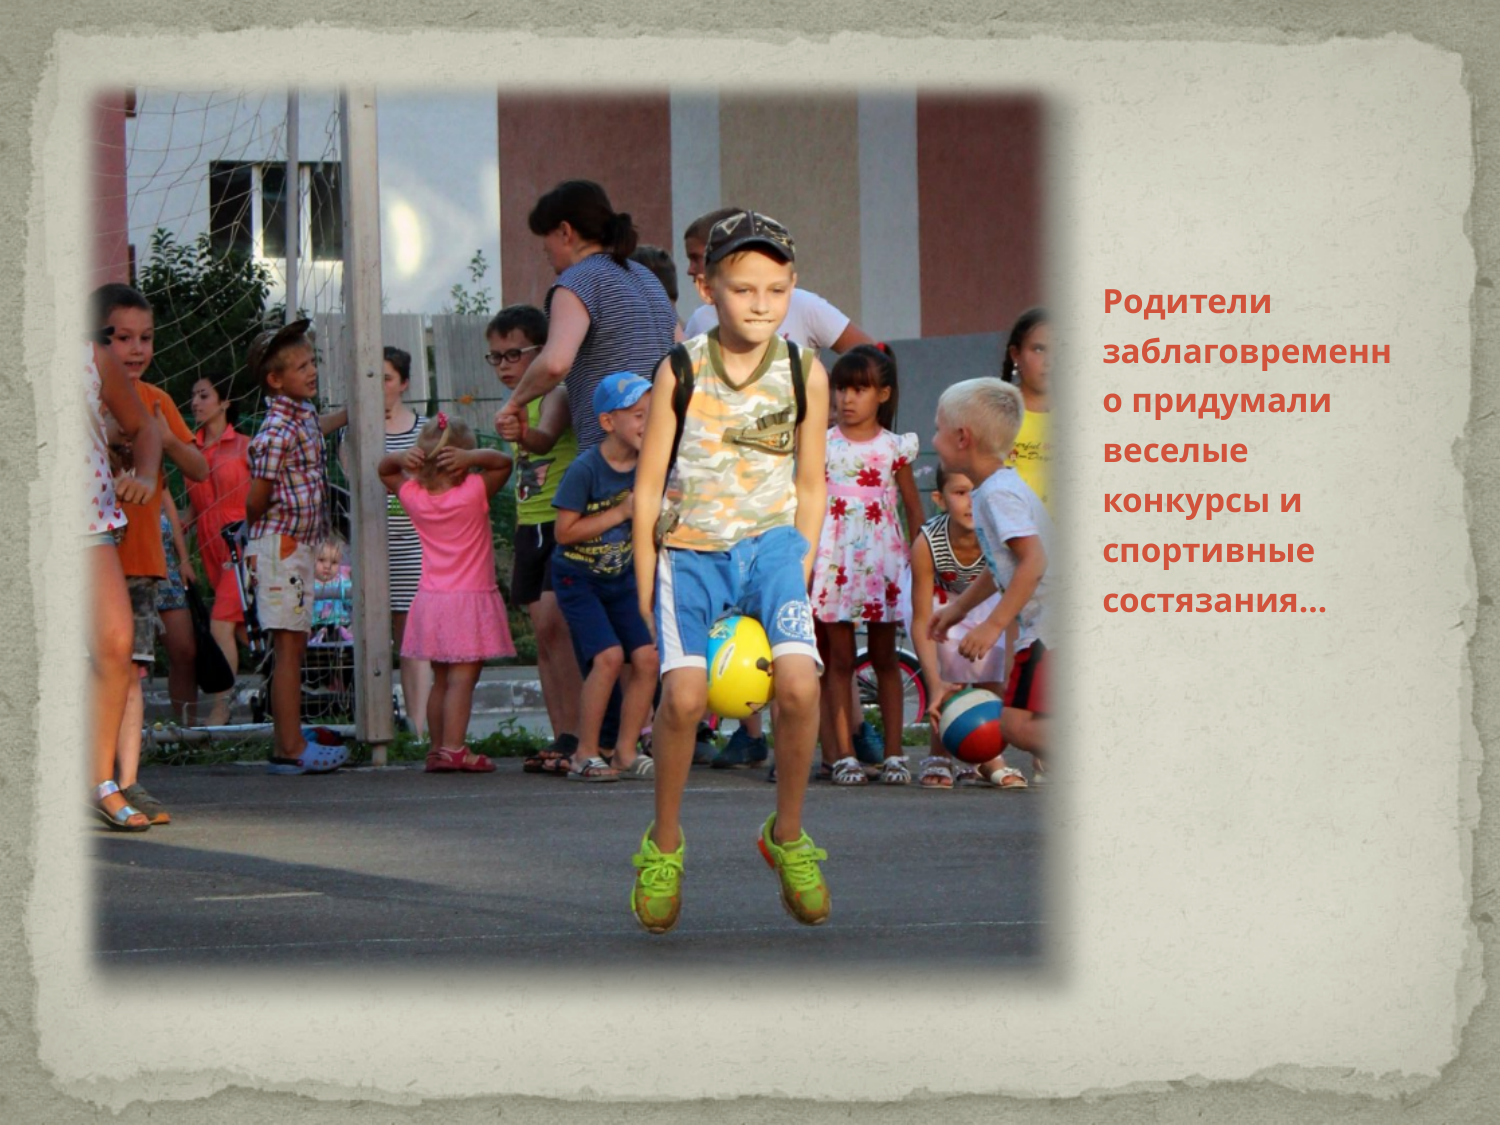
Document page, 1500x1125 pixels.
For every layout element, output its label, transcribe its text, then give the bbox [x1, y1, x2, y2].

picture [76, 76, 1061, 986]
list Родители заблаговременно придумали веселые конкурсы и спортивные состязания… [1087, 262, 1425, 988]
